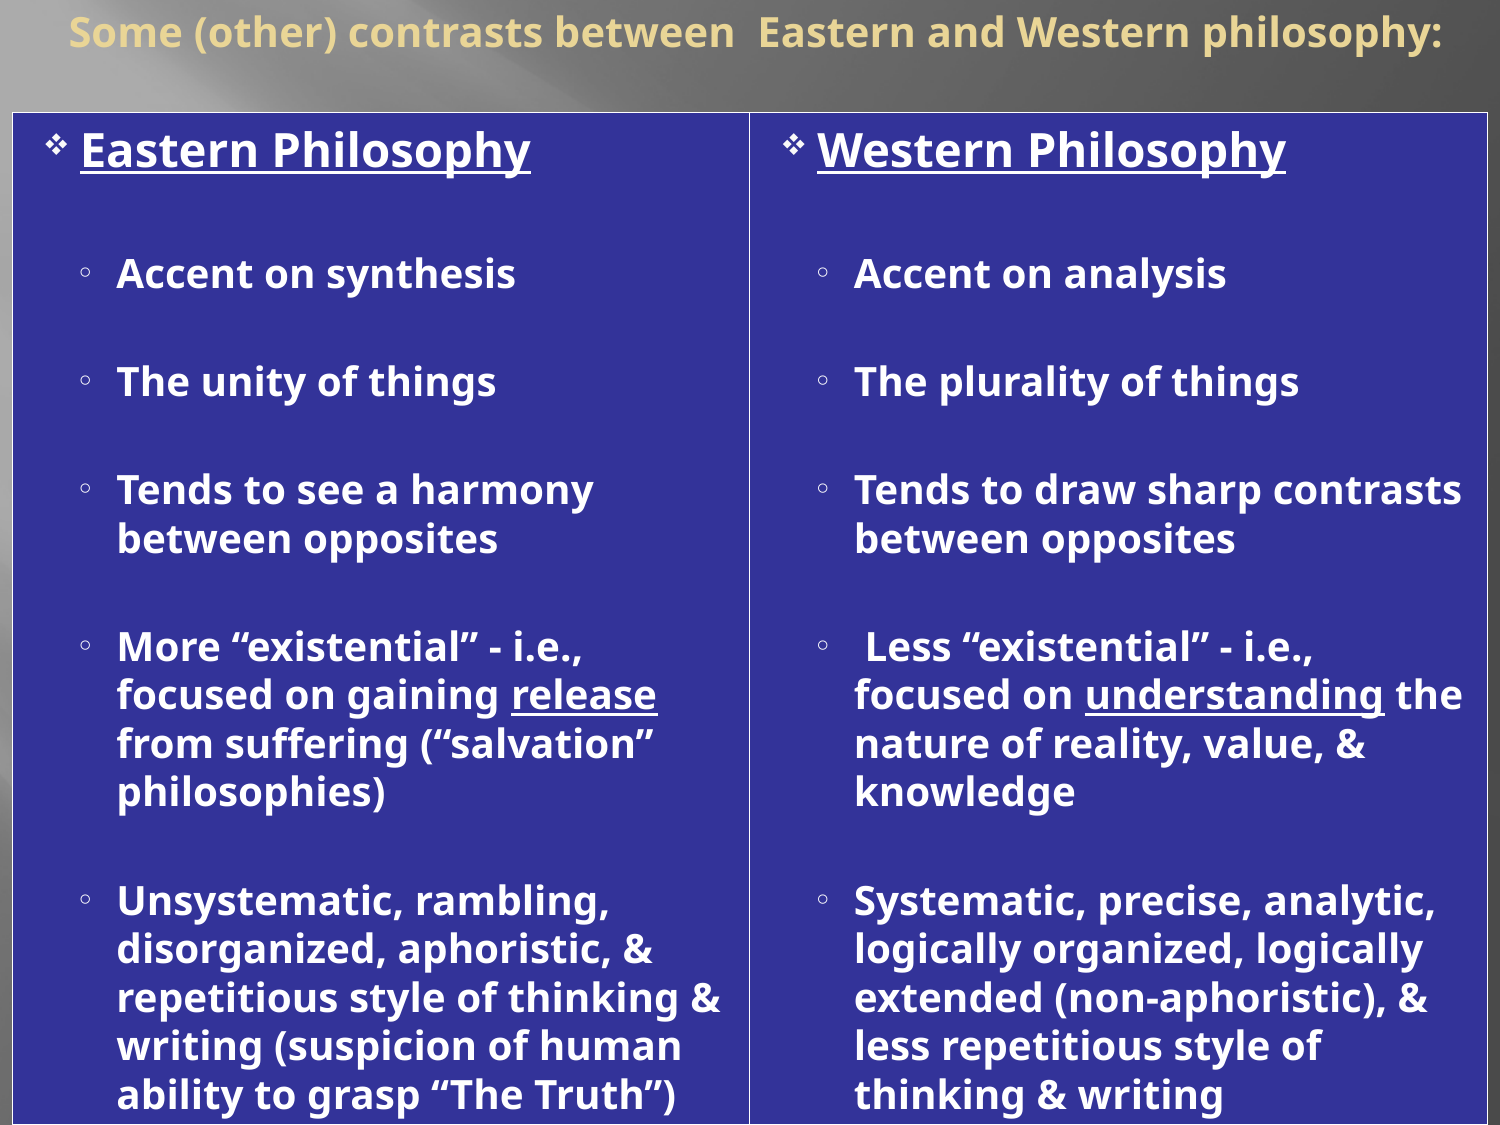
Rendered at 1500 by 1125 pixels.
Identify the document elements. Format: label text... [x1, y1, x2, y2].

text_box Some (other) contrasts between Eastern and Western philosophy: [12, 0, 1500, 187]
text_box Western Philosophy Accent on analysis The plurality of things Tends to draw sharp contrasts between opposites Less “existential” - i.e., focused on understanding the nature of reality, value, & knowledge Systematic, precise, analytic, logically organized, logically extended (non-aphoristic), & less repetitious style of thinking & writing [749, 112, 1488, 1125]
text_box Eastern Philosophy Accent on synthesis The unity of things Tends to see a harmony between opposites More “existential” - i.e., focused on gaining release from suffering (“salvation” philosophies) Unsystematic, rambling, disorganized, aphoristic, & repetitious style of thinking & writing (suspicion of human ability to grasp “The Truth”) [12, 112, 749, 1125]
